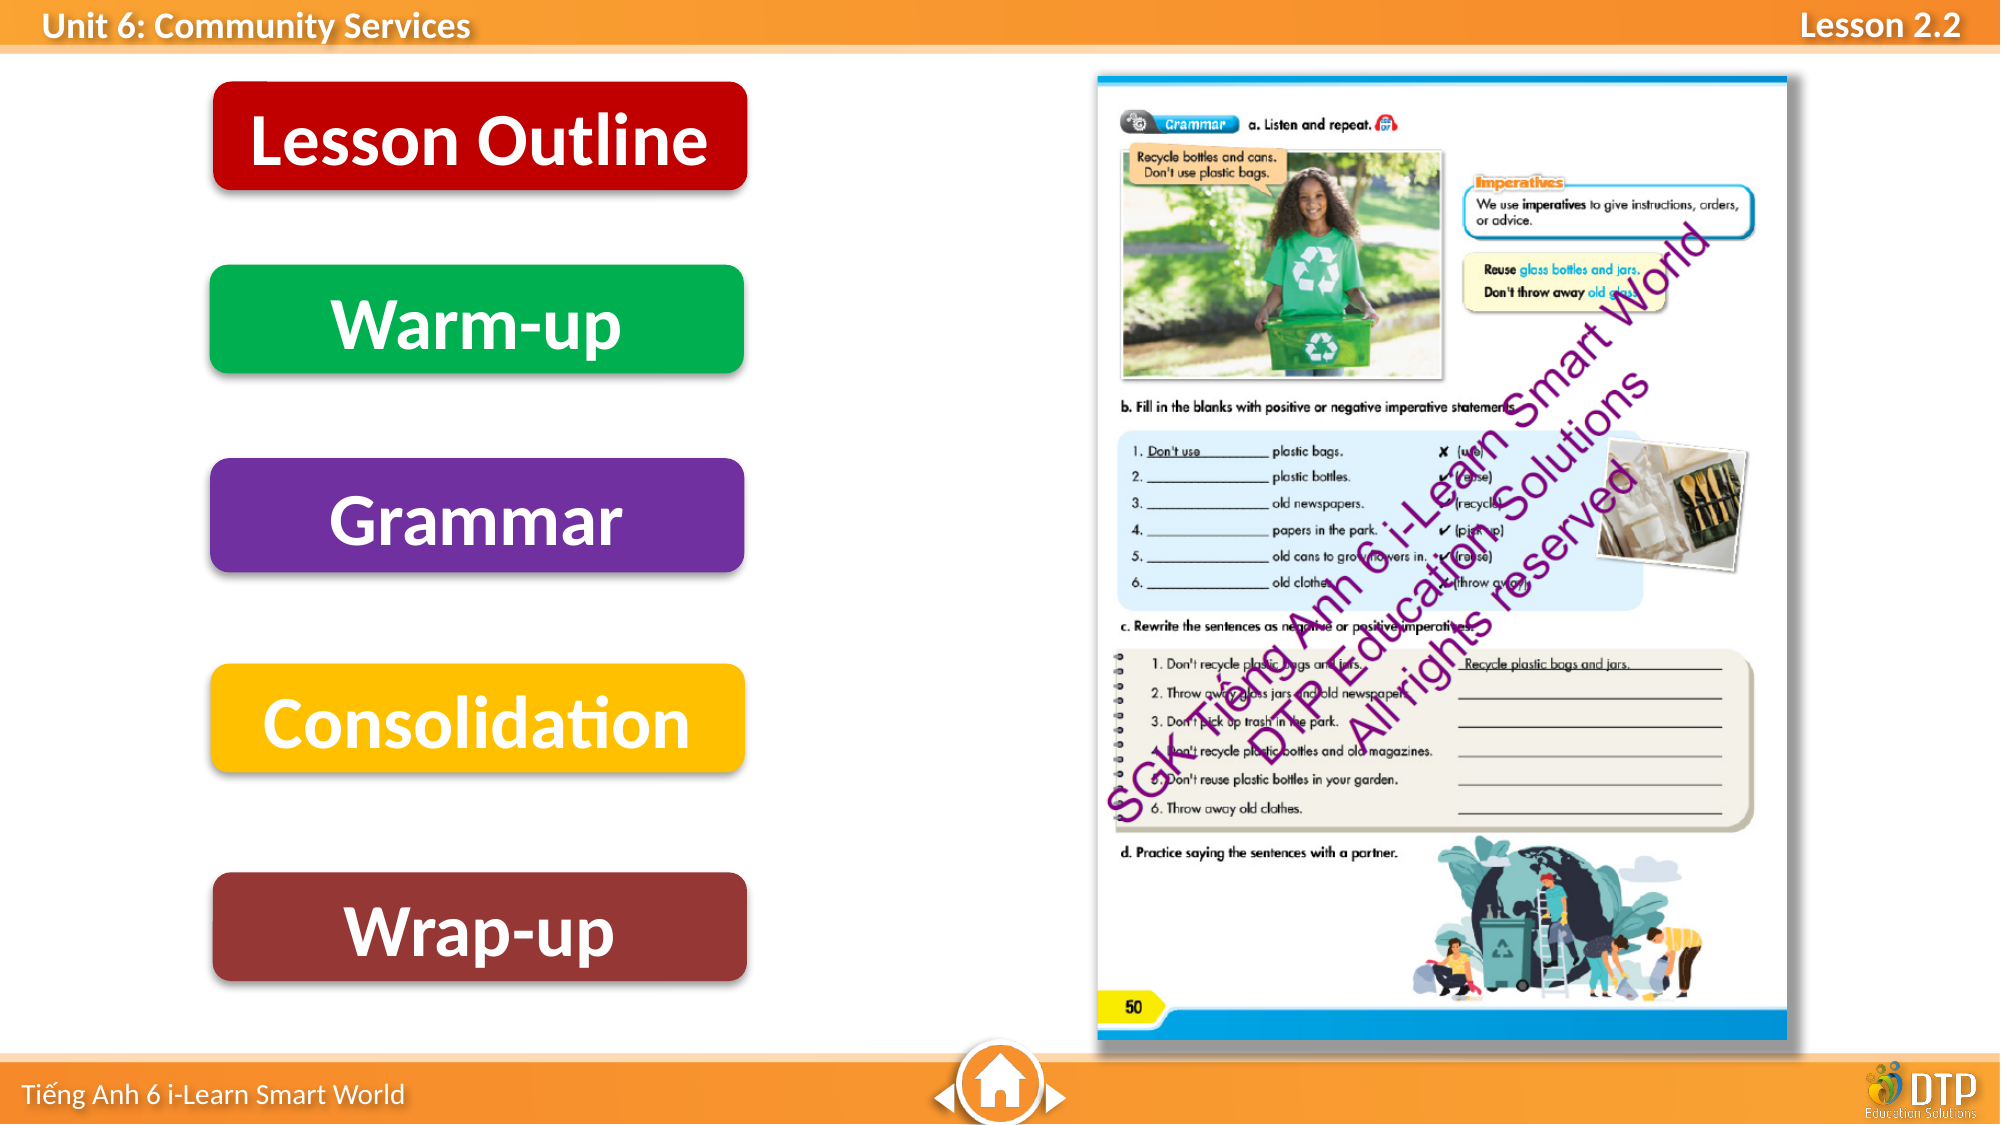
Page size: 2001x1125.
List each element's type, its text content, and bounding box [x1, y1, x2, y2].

text_box Warm-up [207, 262, 746, 376]
text_box Wrap-up [210, 870, 750, 984]
text_box Consolidation [208, 661, 747, 775]
picture [0, 0, 2000, 1125]
text_box Lesson Outline [211, 79, 750, 193]
text_box Grammar [208, 455, 747, 575]
